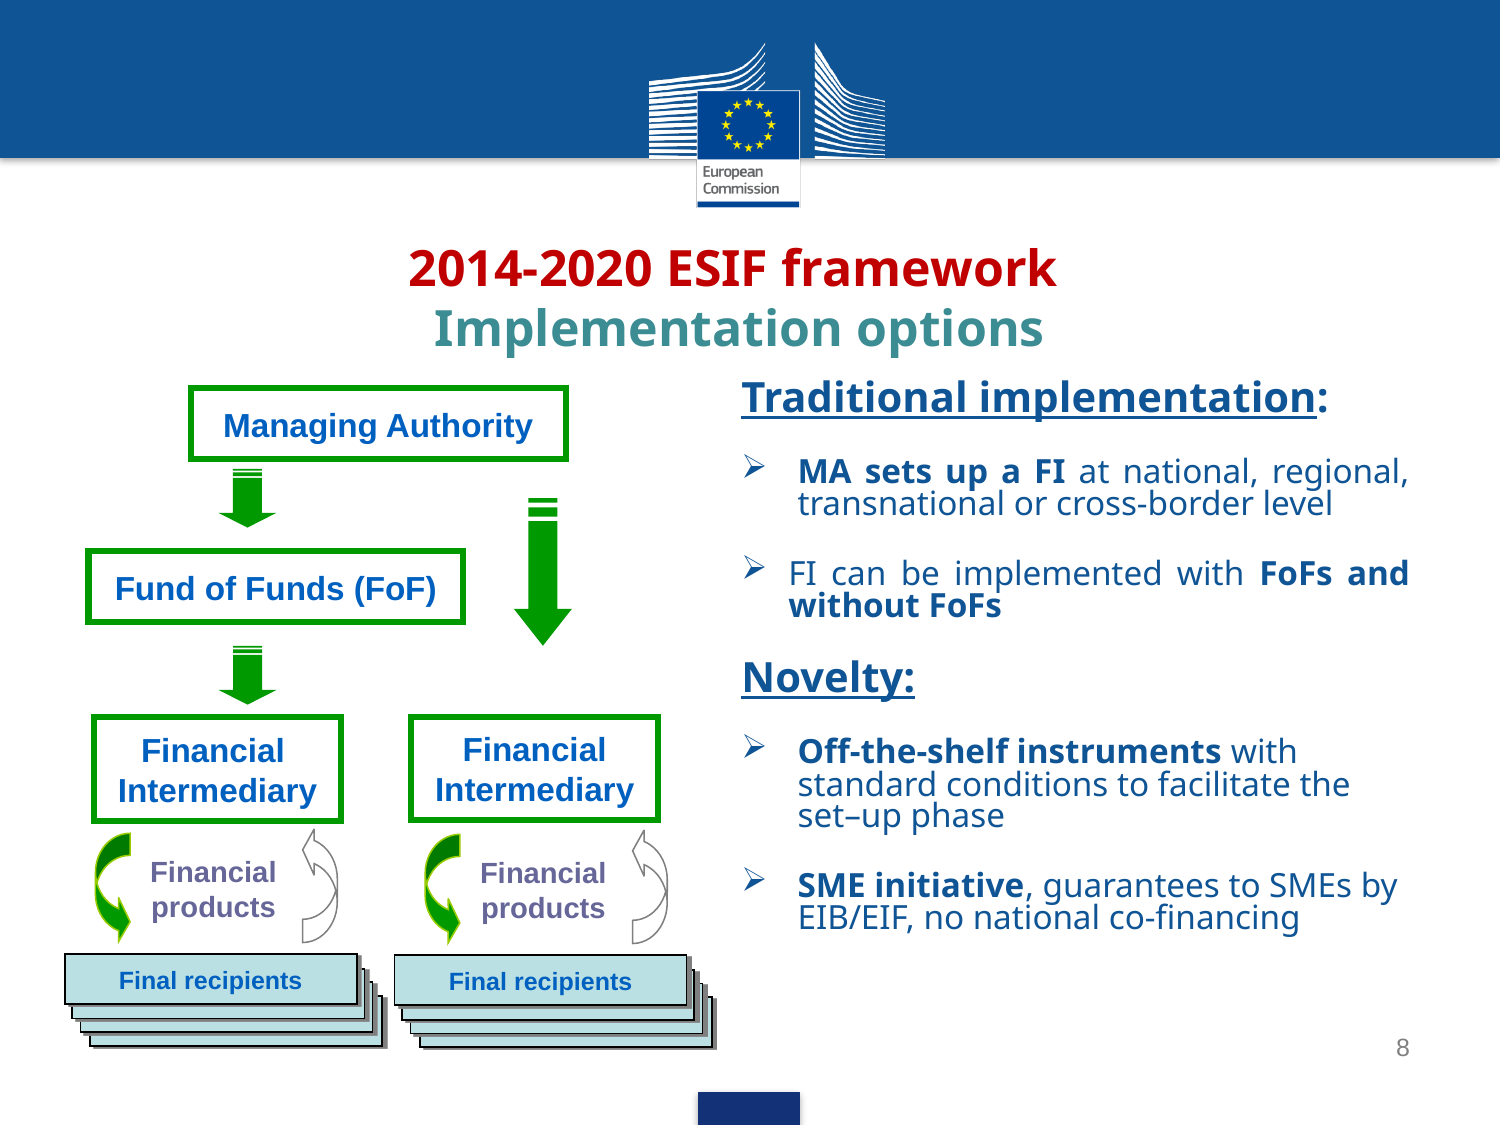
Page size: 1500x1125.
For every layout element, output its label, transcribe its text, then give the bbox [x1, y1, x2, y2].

title 2014-2020 ESIF framework Implementation options [64, 219, 1415, 374]
slide_number 8 [1074, 1024, 1425, 1103]
list Traditional implementation: MA sets up a FI at national, regional, transnational or cross-border level FI can be implemented with FoFs and without FoFs Novelty: Off-the-shelf instruments with standard conditions to facilitate the set–up phase SME initiative, guarantees to SMEs by EIB/EIF, no national co-financing [726, 373, 1425, 1047]
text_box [64, 387, 713, 1048]
picture [649, 42, 885, 208]
